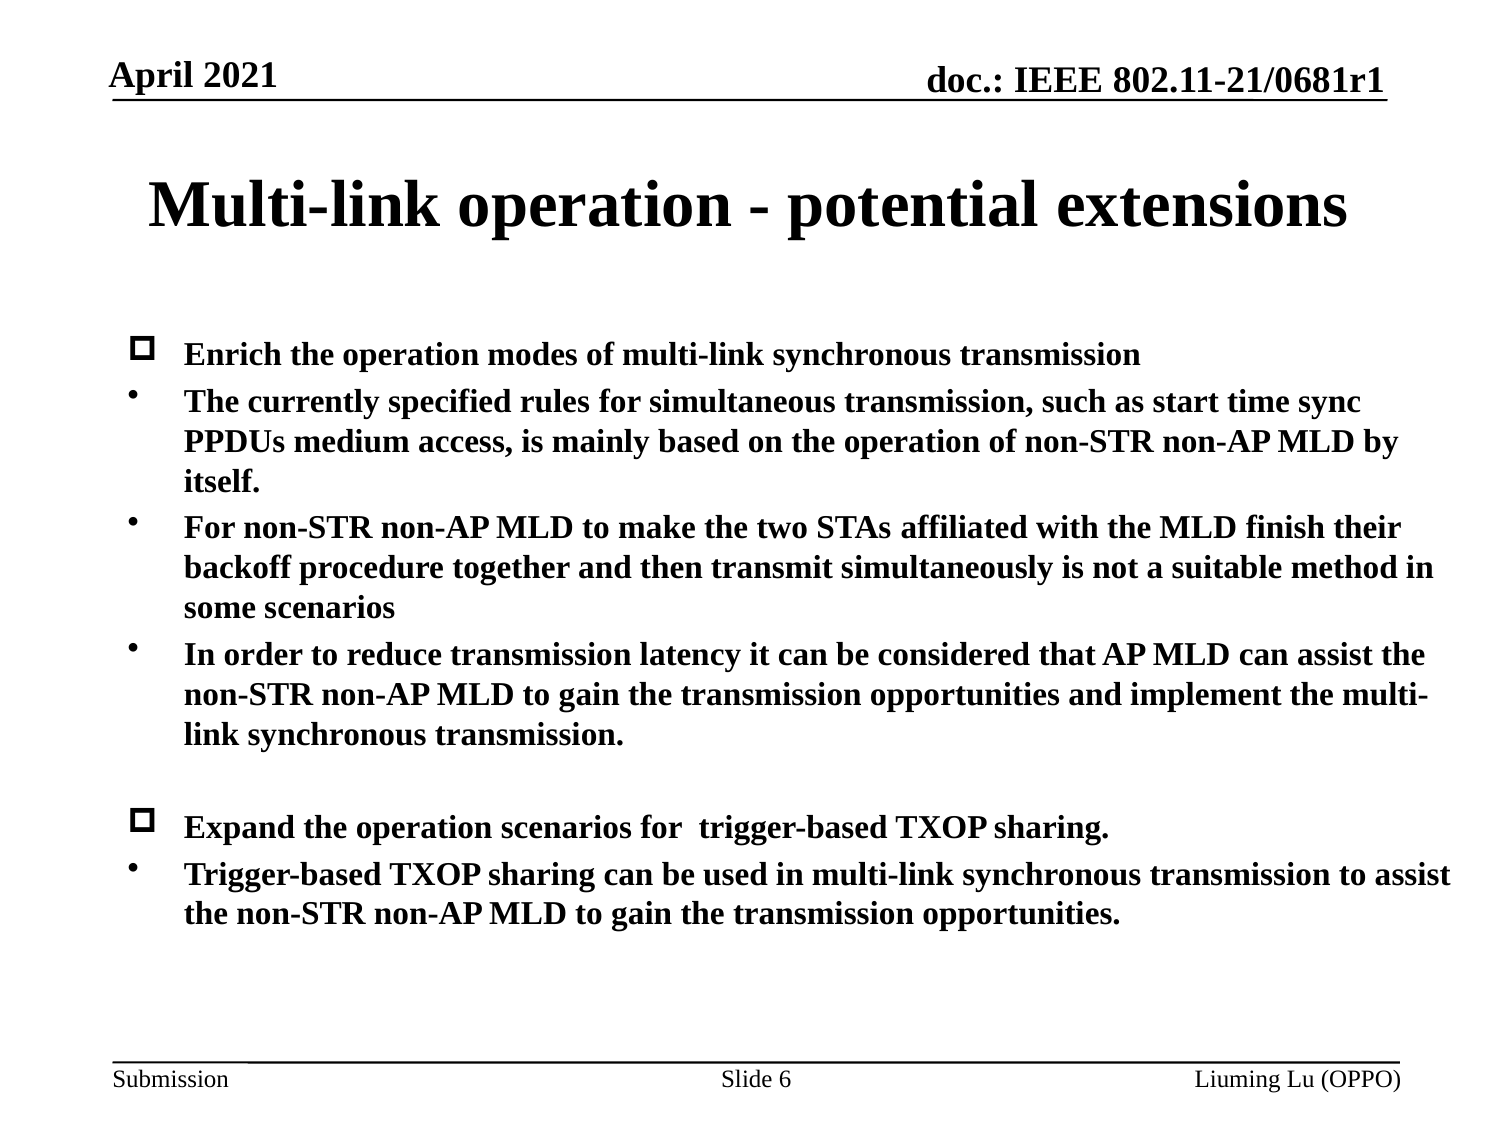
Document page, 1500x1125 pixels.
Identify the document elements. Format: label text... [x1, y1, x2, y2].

list Enrich the operation modes of multi-link synchronous transmission The currently specified rules for simultaneous transmission, such as start time sync PPDUs medium access, is mainly based on the operation of non-STR non-AP MLD by itself. For non-STR non-AP MLD to make the two STAs affiliated with the MLD finish their backoff procedure together and then transmit simultaneously is not a suitable method in some scenarios In order to reduce transmission latency it can be considered that AP MLD can assist the non-STR non-AP MLD to gain the transmission opportunities and implement the multi-link synchronous transmission. Expand the operation scenarios for trigger-based TXOP sharing. Trigger-based TXOP sharing can be used in multi-link synchronous transmission to assist the non-STR non-AP MLD to gain the transmission opportunities. [112, 324, 1475, 1000]
title Multi-link operation - potential extensions [112, 112, 1388, 288]
footer Liuming Lu (OPPO) [949, 1061, 1402, 1093]
slide_number Slide 6 [712, 1061, 800, 1093]
